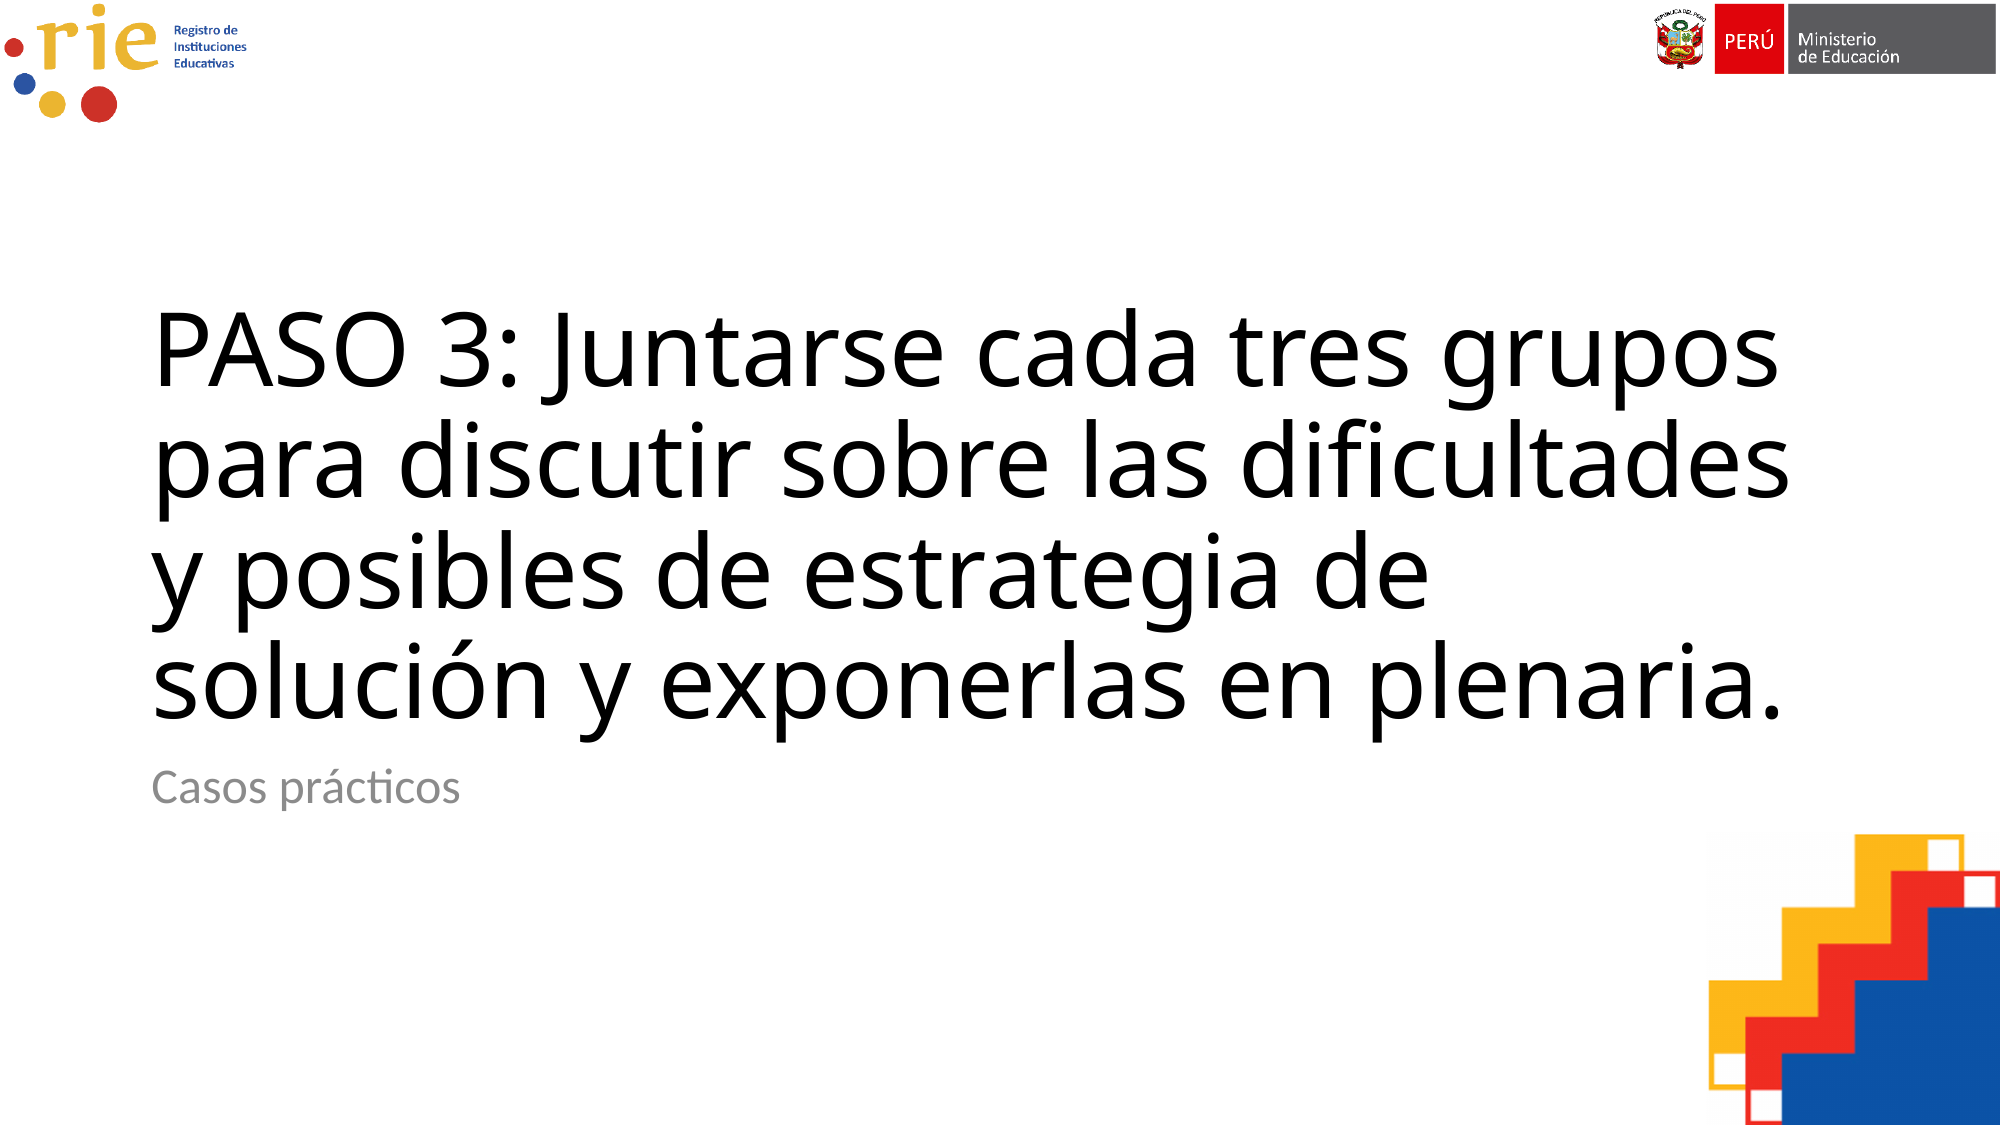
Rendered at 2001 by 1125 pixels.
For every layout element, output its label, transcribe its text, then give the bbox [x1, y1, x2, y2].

picture [0, 0, 251, 128]
title PASO 3: Juntarse cada tres grupos para discutir sobre las dificultades y posibles de estrategia de solución y exponerlas en plenaria. [136, 280, 1862, 749]
picture [1706, 832, 2000, 1125]
picture [1645, 0, 2000, 78]
list Casos prácticos [136, 752, 1862, 999]
